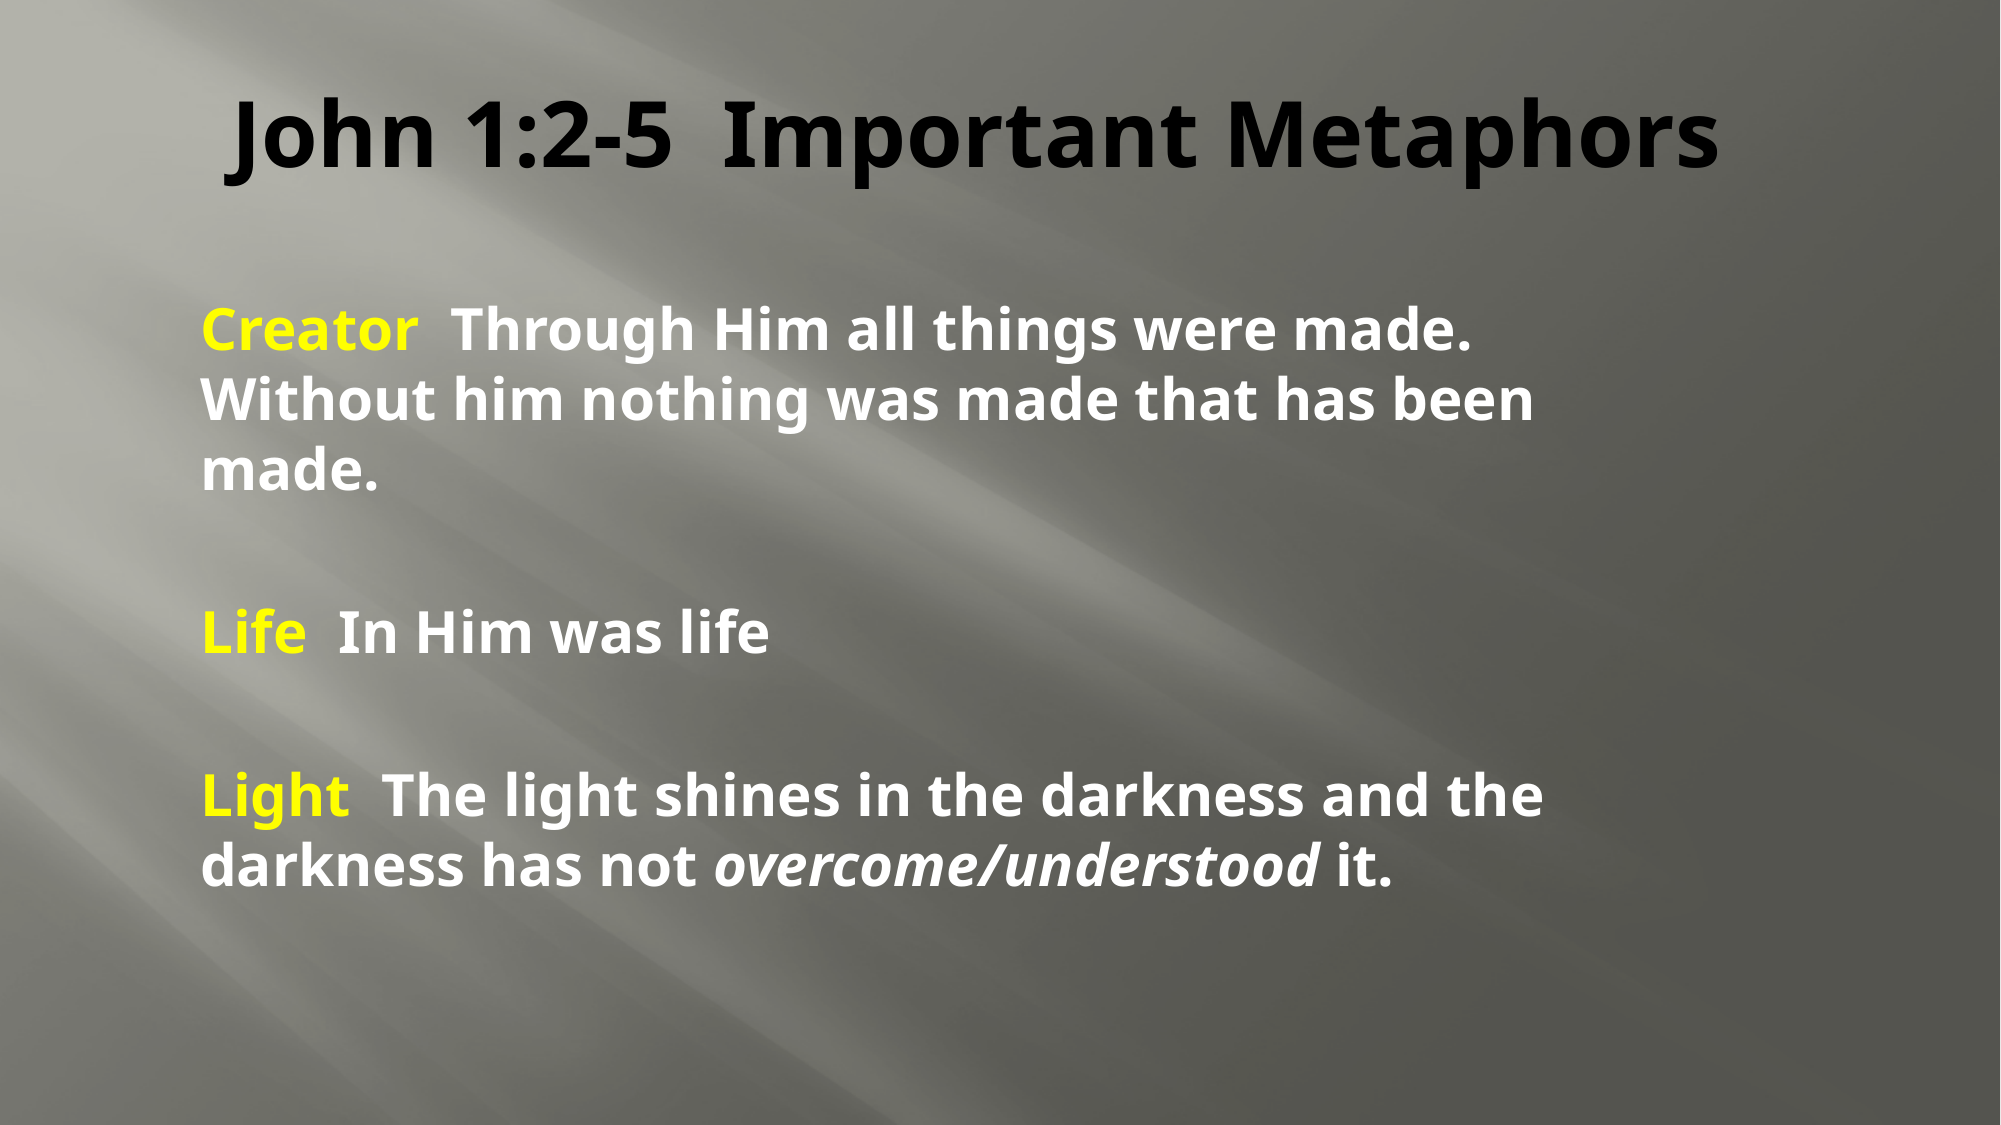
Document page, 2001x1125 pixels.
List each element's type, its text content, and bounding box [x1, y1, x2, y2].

list Creator Through Him all things were made. Without him nothing was made that has been made. Life In Him was life Light The light shines in the darkness and the darkness has not overcome/understood it. [168, 284, 1672, 1036]
title John 1:2-5 Important Metaphors [155, 33, 1799, 228]
